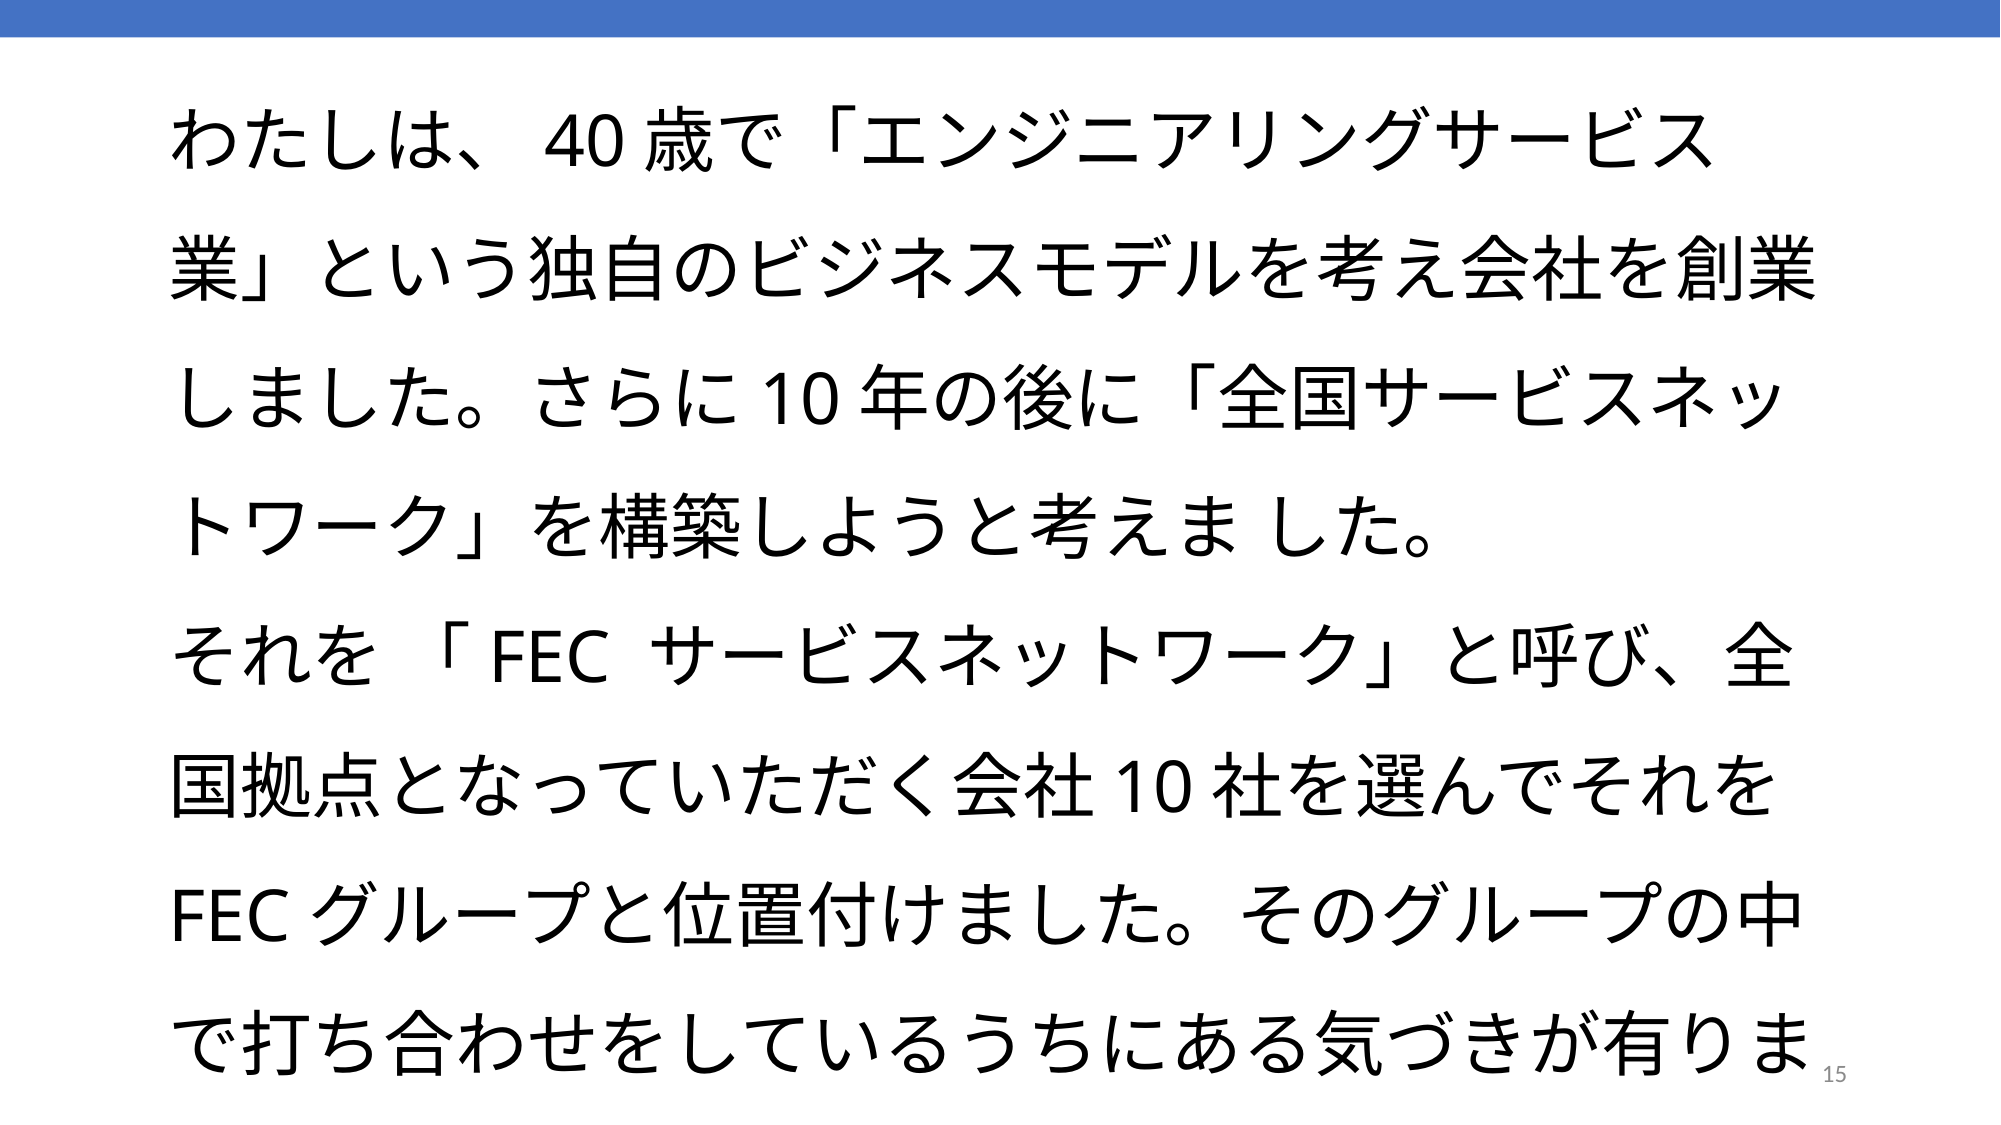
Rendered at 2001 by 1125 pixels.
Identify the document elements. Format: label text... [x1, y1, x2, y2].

slide_number 15 [1412, 1042, 1863, 1103]
text_box わたしは、40歳で「エンジニアリングサービス業」という独自のビジネスモデルを考え会社を創業しました。さらに10年の後に「全国サービスネットワーク」を構築しようと考えま した。 それを 「FEC サービスネットワーク」と呼び、全国拠点となっていただく会社10社を選んでそれをFECグループと位置付けました。そのグループの中で打ち合わせをしているうちにある気づきが有りました。 [153, 44, 1847, 1125]
text_box ビジネスモデル・群れの経営 [0, 0, 2000, 38]
